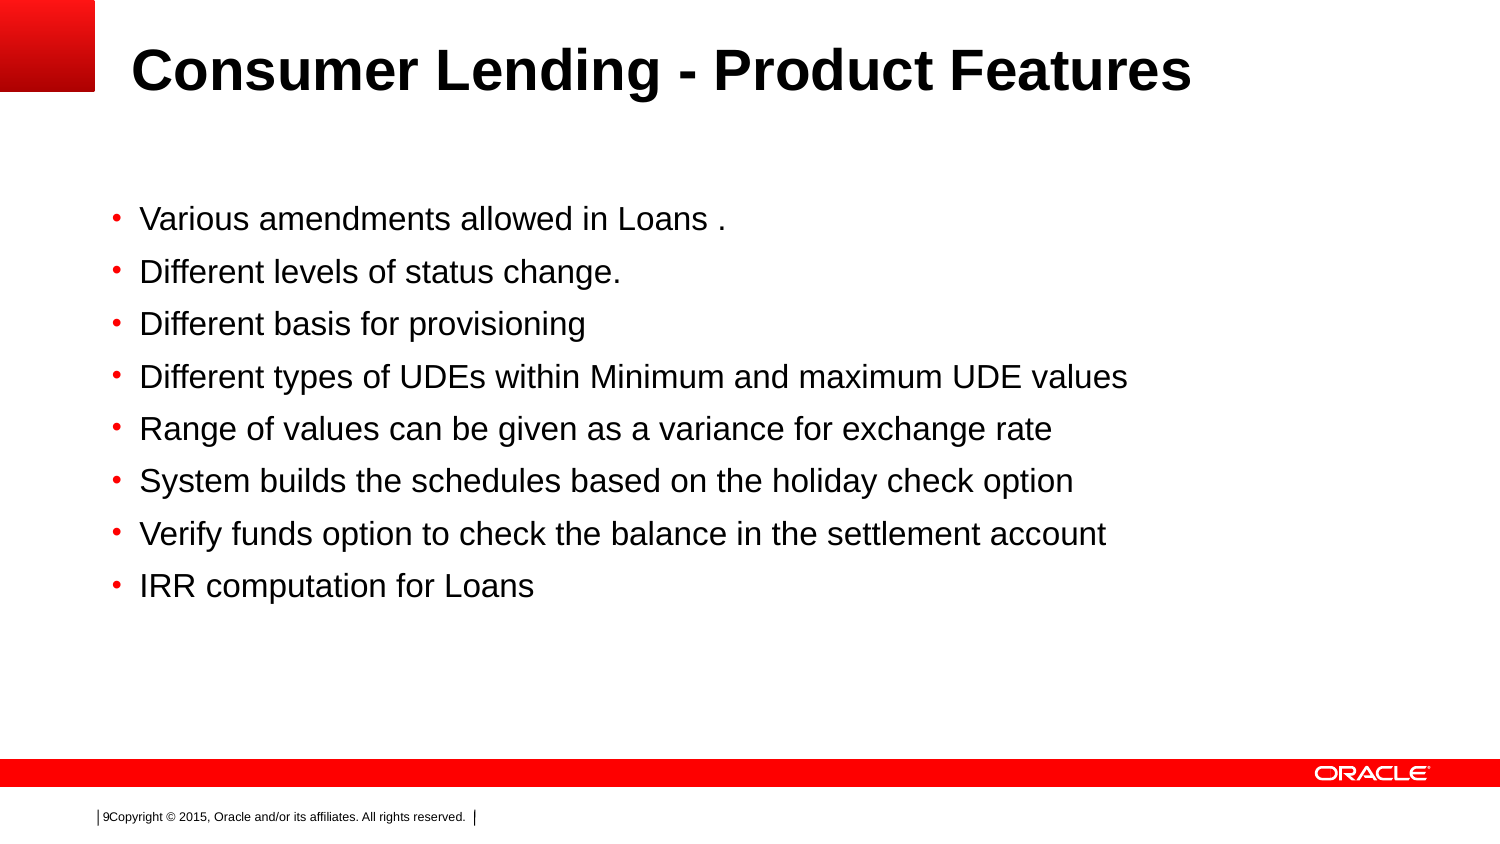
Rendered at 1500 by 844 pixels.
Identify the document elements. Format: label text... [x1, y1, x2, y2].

list Various amendments allowed in Loans . Different levels of status change. Different basis for provisioning Different types of UDEs within Minimum and maximum UDE values Range of values can be given as a variance for exchange rate System builds the schedules based on the holiday check option Verify funds option to check the balance in the settlement account IRR computation for Loans [101, 197, 1452, 700]
picture [0, 759, 1500, 787]
title Consumer Lending - Product Features [131, 40, 1482, 107]
